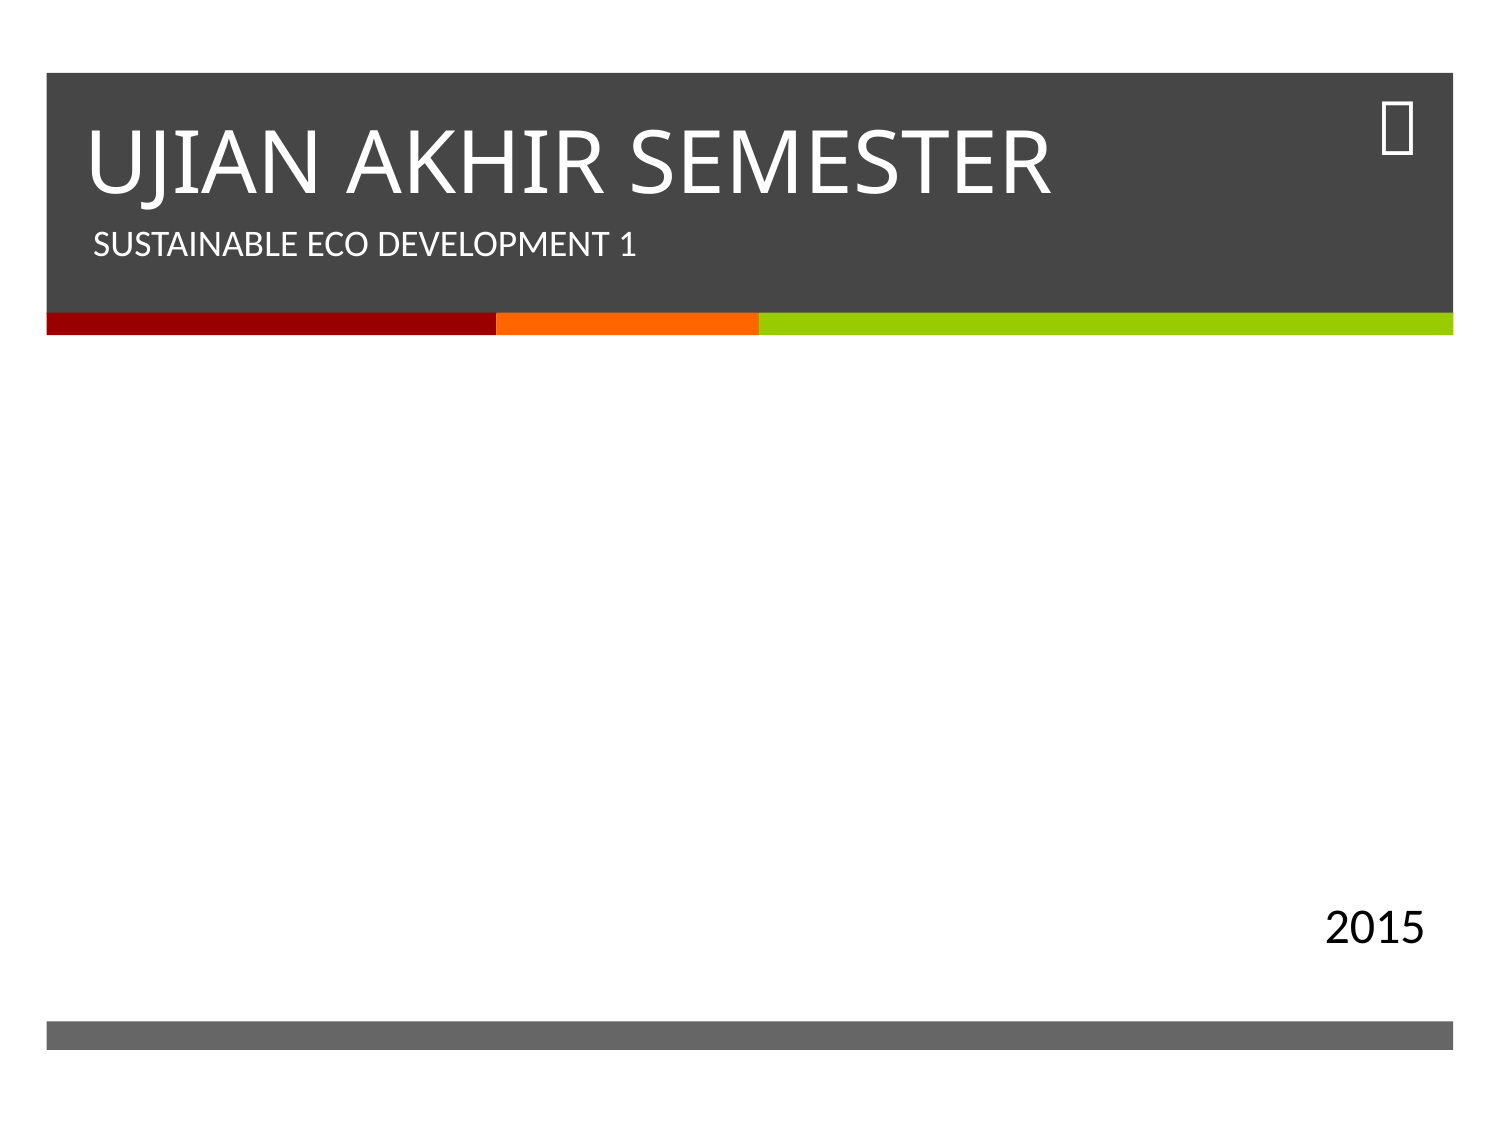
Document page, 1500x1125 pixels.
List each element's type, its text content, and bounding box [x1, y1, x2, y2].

text_box 2015 [103, 886, 1441, 966]
subtitle SUSTAINABLE ECO DEVELOPMENT 1 [78, 211, 1351, 292]
title UJIAN AKHIR SEMESTER [69, 73, 1351, 253]
